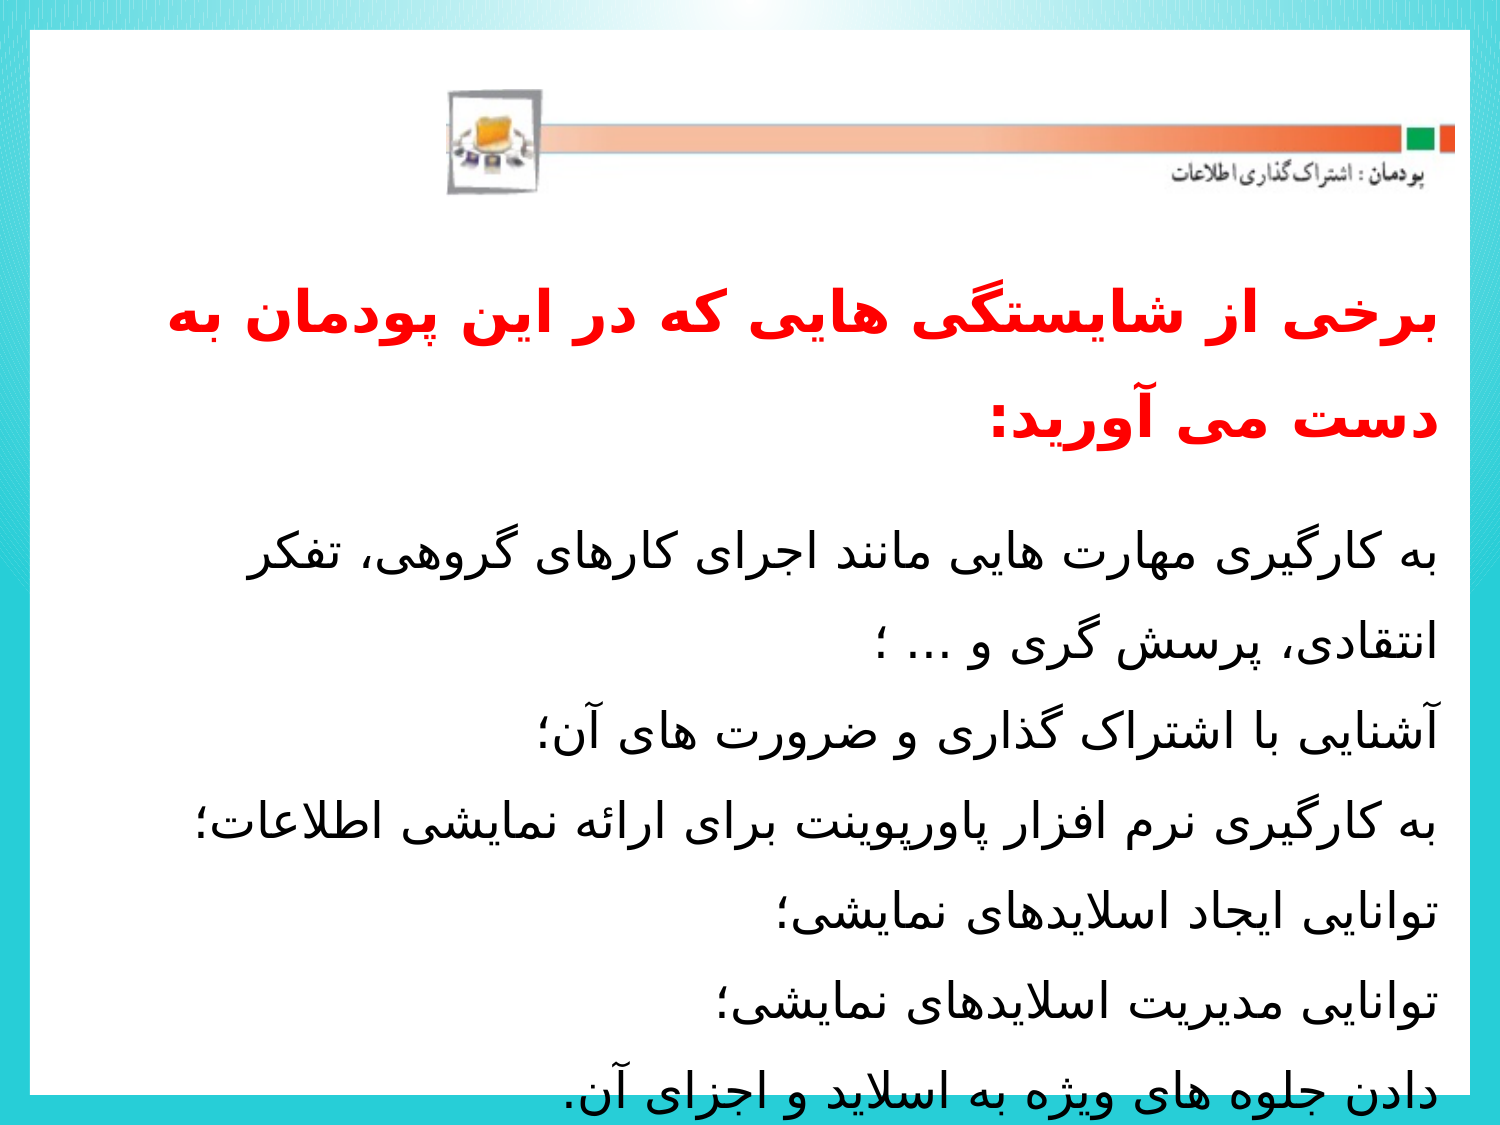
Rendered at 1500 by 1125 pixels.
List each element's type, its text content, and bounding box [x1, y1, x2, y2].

picture [446, 89, 1456, 197]
text_box برخی از شایستگی هایی که در این پودمان به دست می آورید: به کارگیری مهارت هایى مانند اجرای کارهای گروهی، تفکر انتقادی، پرسش گری و ... ؛ آشنایی با اشتراک گذاری و ضرورت های آن؛ به کارگیری نرم افزار پاورپوینت برای ارائه نمایشی اطلاعات؛ توانایی ایجاد اسلایدهای نمایشی؛ توانایی مدیریت اسلایدهای نمایشی؛ دادن جلوه های ویژه به اسلاید و اجزای آن. [88, 231, 1455, 1125]
